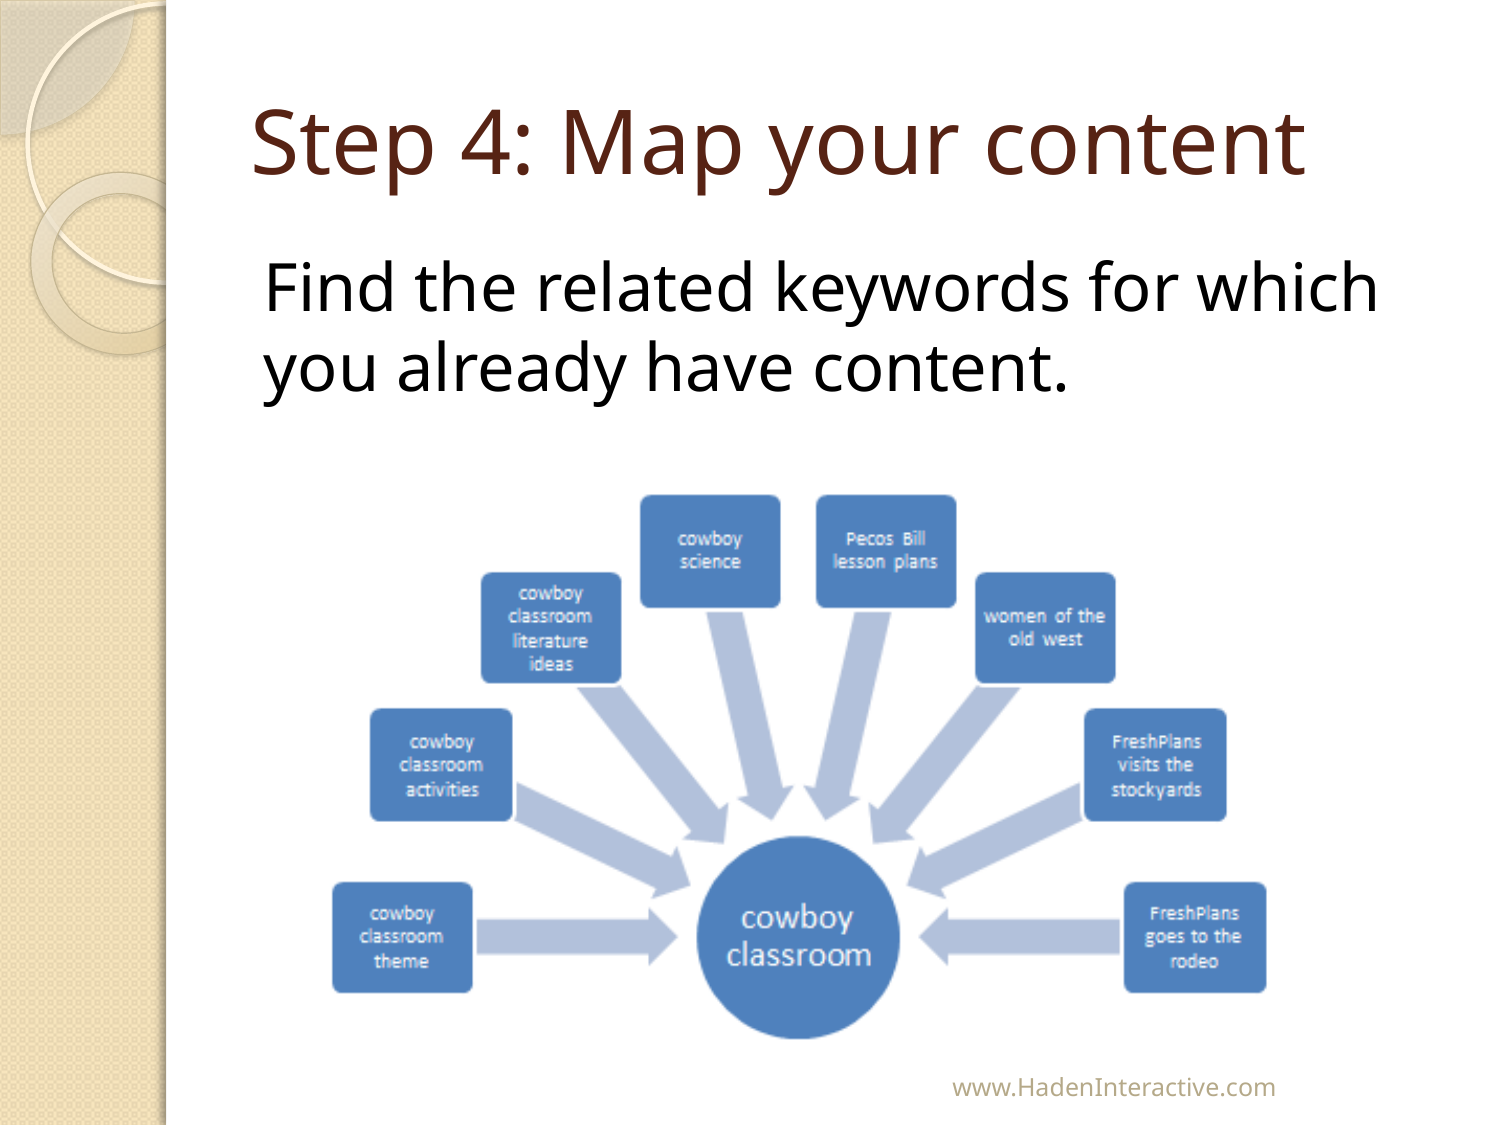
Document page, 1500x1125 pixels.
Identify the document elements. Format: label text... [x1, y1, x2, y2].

list Find the related keywords for which you already have content. [235, 237, 1466, 1025]
picture [270, 441, 1313, 1051]
footer www.HadenInteractive.com [937, 1034, 1413, 1113]
title Step 4: Map your content [235, 45, 1466, 233]
